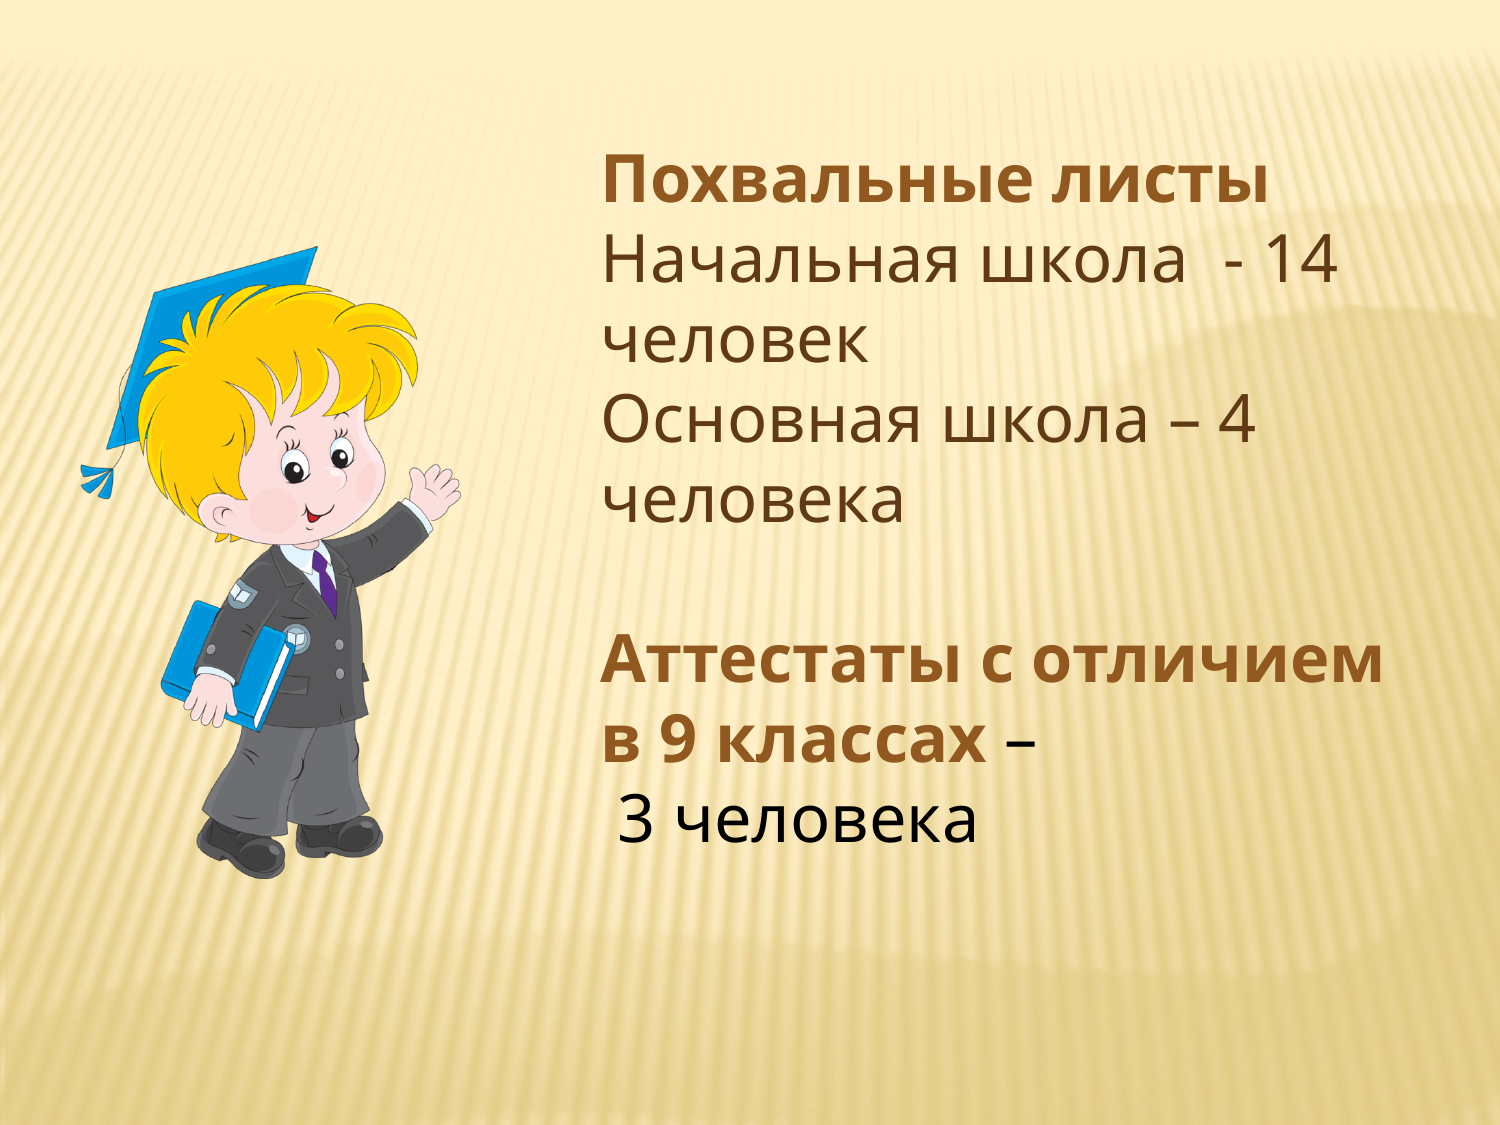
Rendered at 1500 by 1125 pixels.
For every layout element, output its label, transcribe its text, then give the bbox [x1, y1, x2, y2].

picture [46, 245, 495, 880]
text_box Похвальные листы Начальная школа - 14 человек Основная школа – 4 человека Аттестаты с отличием в 9 классах – 3 человека [585, 128, 1453, 944]
